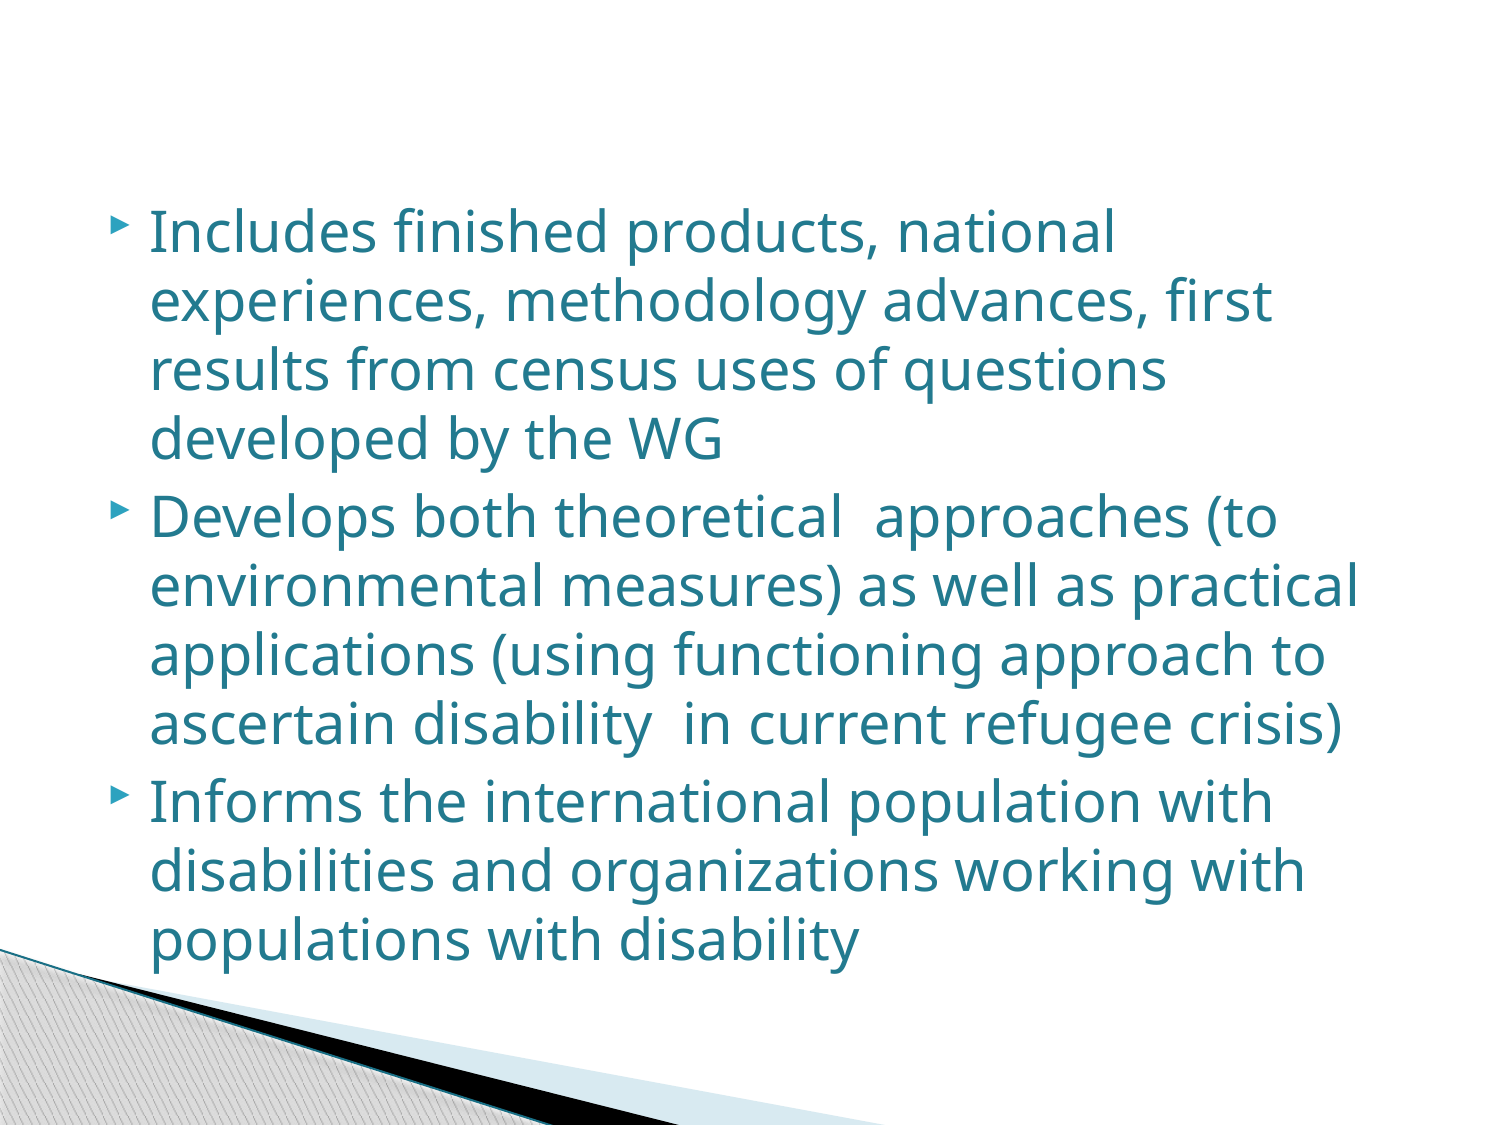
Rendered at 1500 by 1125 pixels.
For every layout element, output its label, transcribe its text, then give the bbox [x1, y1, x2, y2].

list Includes finished products, national experiences, methodology advances, first results from census uses of questions developed by the WG Develops both theoretical approaches (to environmental measures) as well as practical applications (using functioning approach to ascertain disability in current refugee crisis) Informs the international population with disabilities and organizations working with populations with disability [75, 187, 1425, 986]
